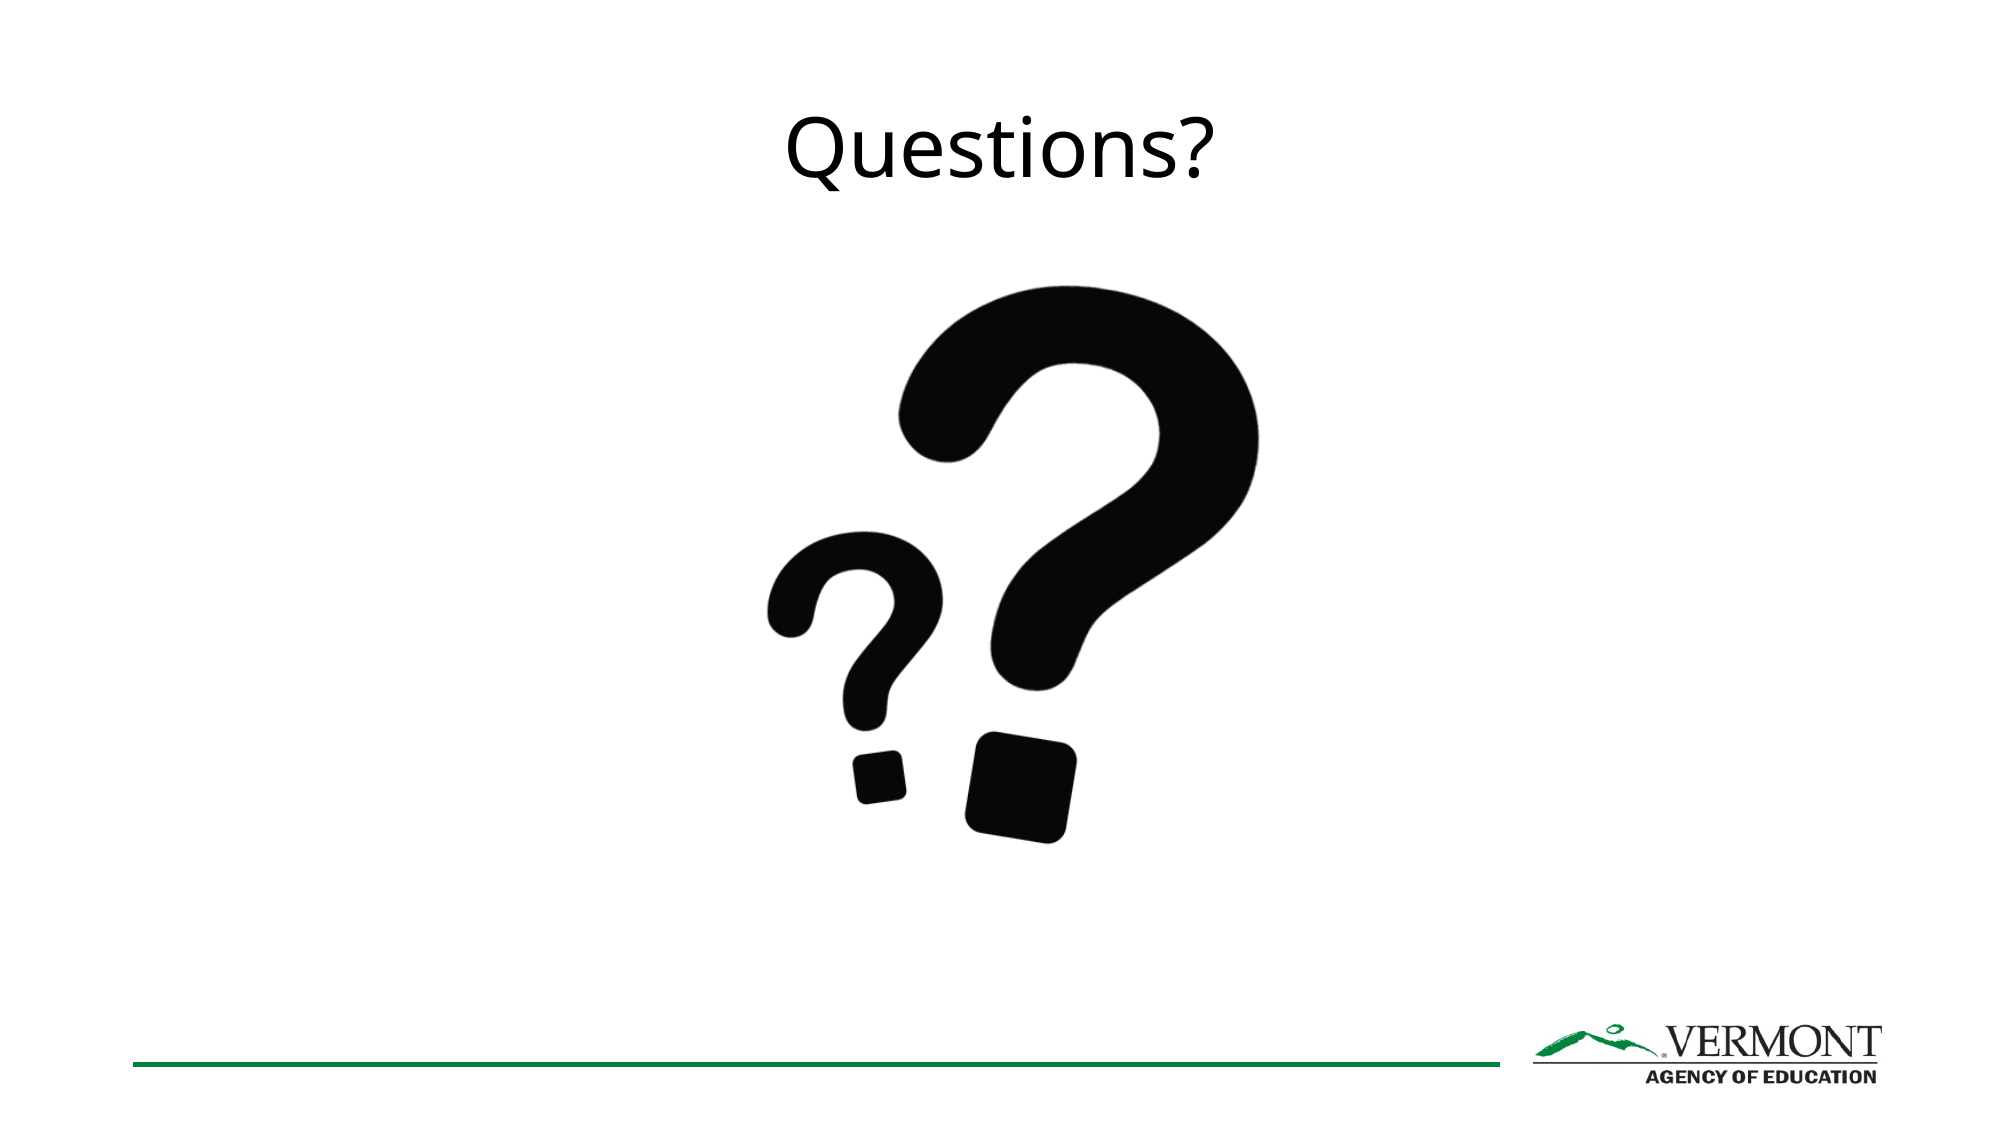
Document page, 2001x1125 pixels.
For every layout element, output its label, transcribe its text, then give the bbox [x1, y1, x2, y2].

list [713, 276, 1287, 849]
title Questions? [99, 50, 1900, 238]
picture [1533, 1024, 1882, 1101]
